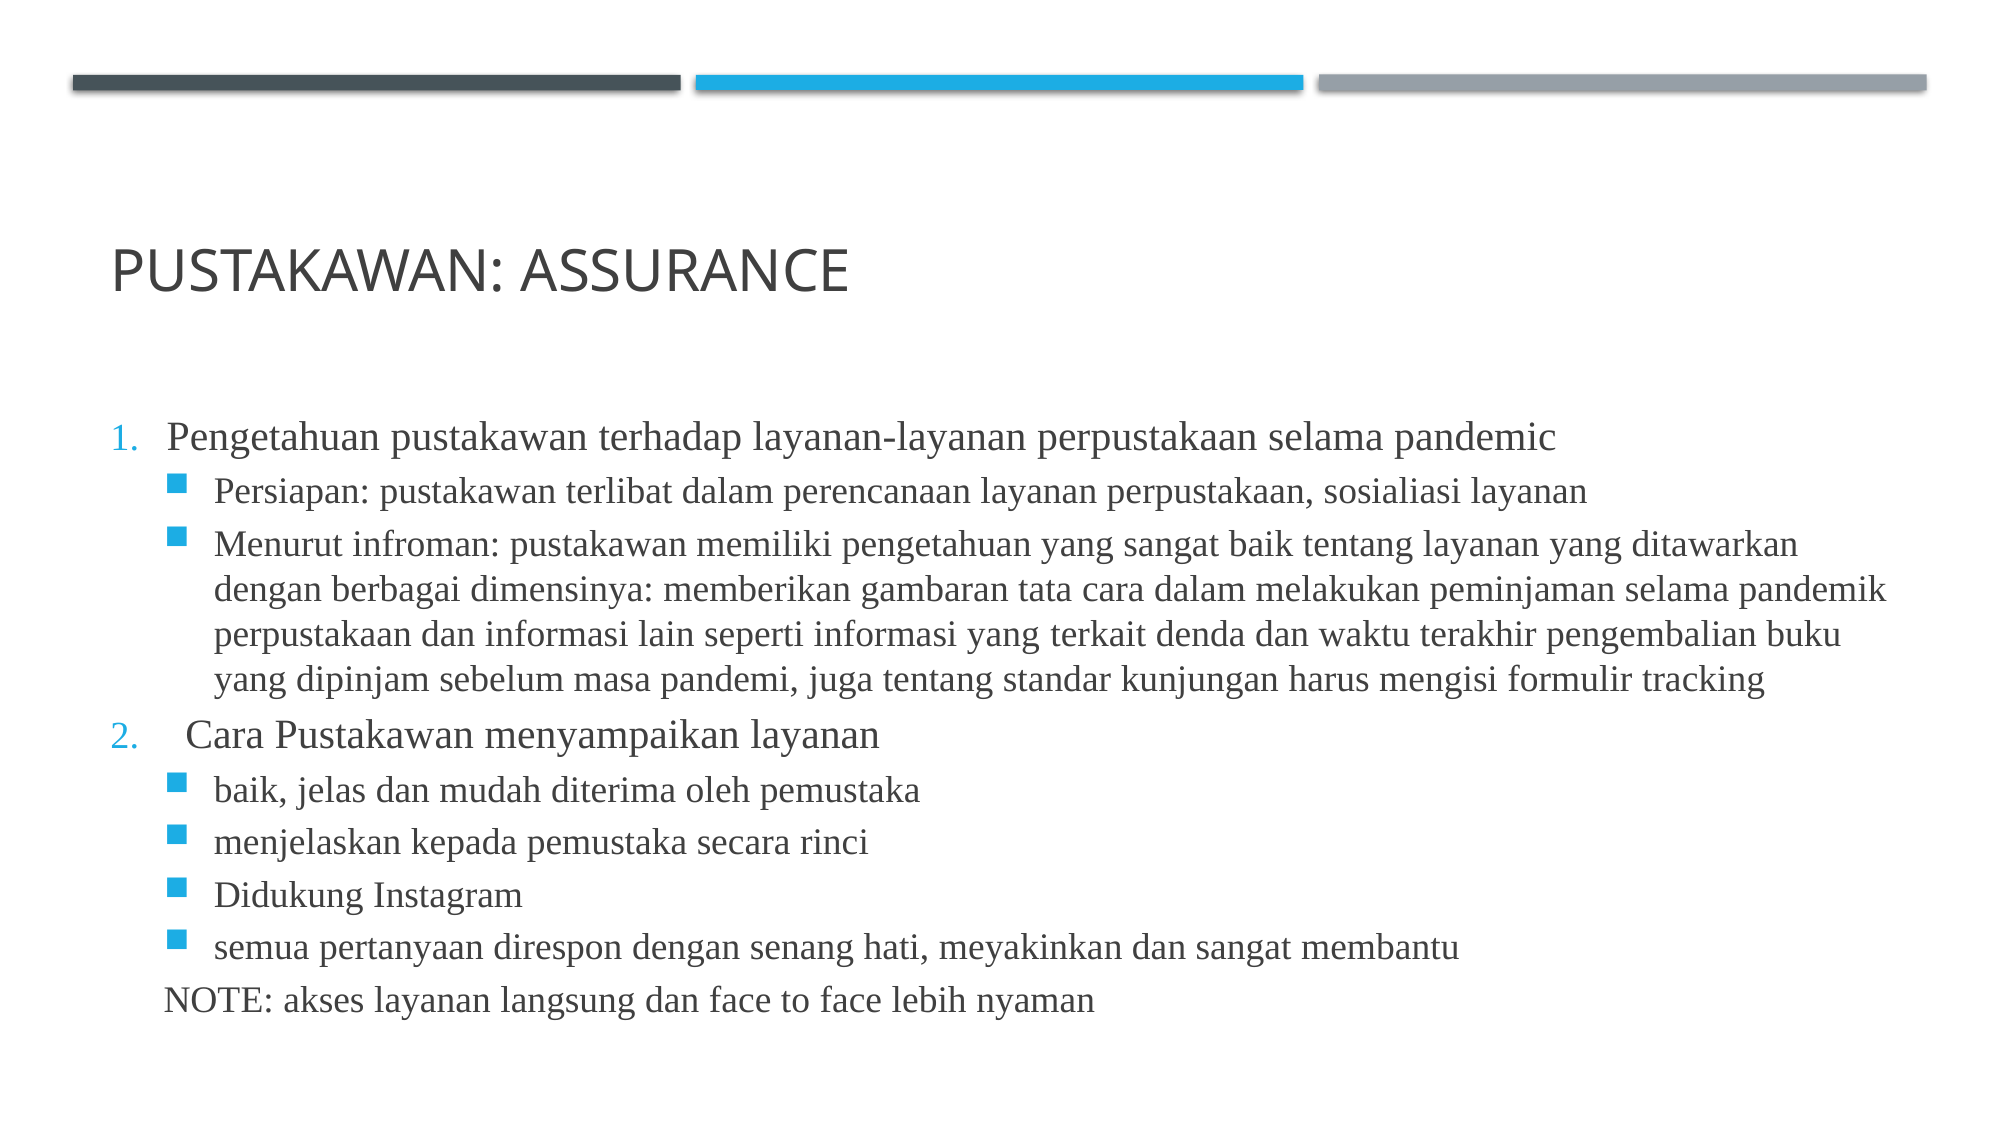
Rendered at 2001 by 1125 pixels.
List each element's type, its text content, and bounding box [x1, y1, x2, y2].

title Pustakawan: assurance [95, 115, 1905, 311]
list Pengetahuan pustakawan terhadap layanan-layanan perpustakaan selama pandemic Persiapan: pustakawan terlibat dalam perencanaan layanan perpustakaan, sosialiasi layanan Menurut infroman: pustakawan memiliki pengetahuan yang sangat baik tentang layanan yang ditawarkan dengan berbagai dimensinya: memberikan gambaran tata cara dalam melakukan peminjaman selama pandemik perpustakaan dan informasi lain seperti informasi yang terkait denda dan waktu terakhir pengembalian buku yang dipinjam sebelum masa pandemi, juga tentang standar kunjungan harus mengisi formulir tracking Cara Pustakawan menyampaikan layanan baik, jelas dan mudah diterima oleh pemustaka menjelaskan kepada pemustaka secara rinci Didukung Instagram semua pertanyaan direspon dengan senang hati, meyakinkan dan sangat membantu NOTE: akses layanan langsung dan face to face lebih nyaman [95, 356, 1905, 1072]
